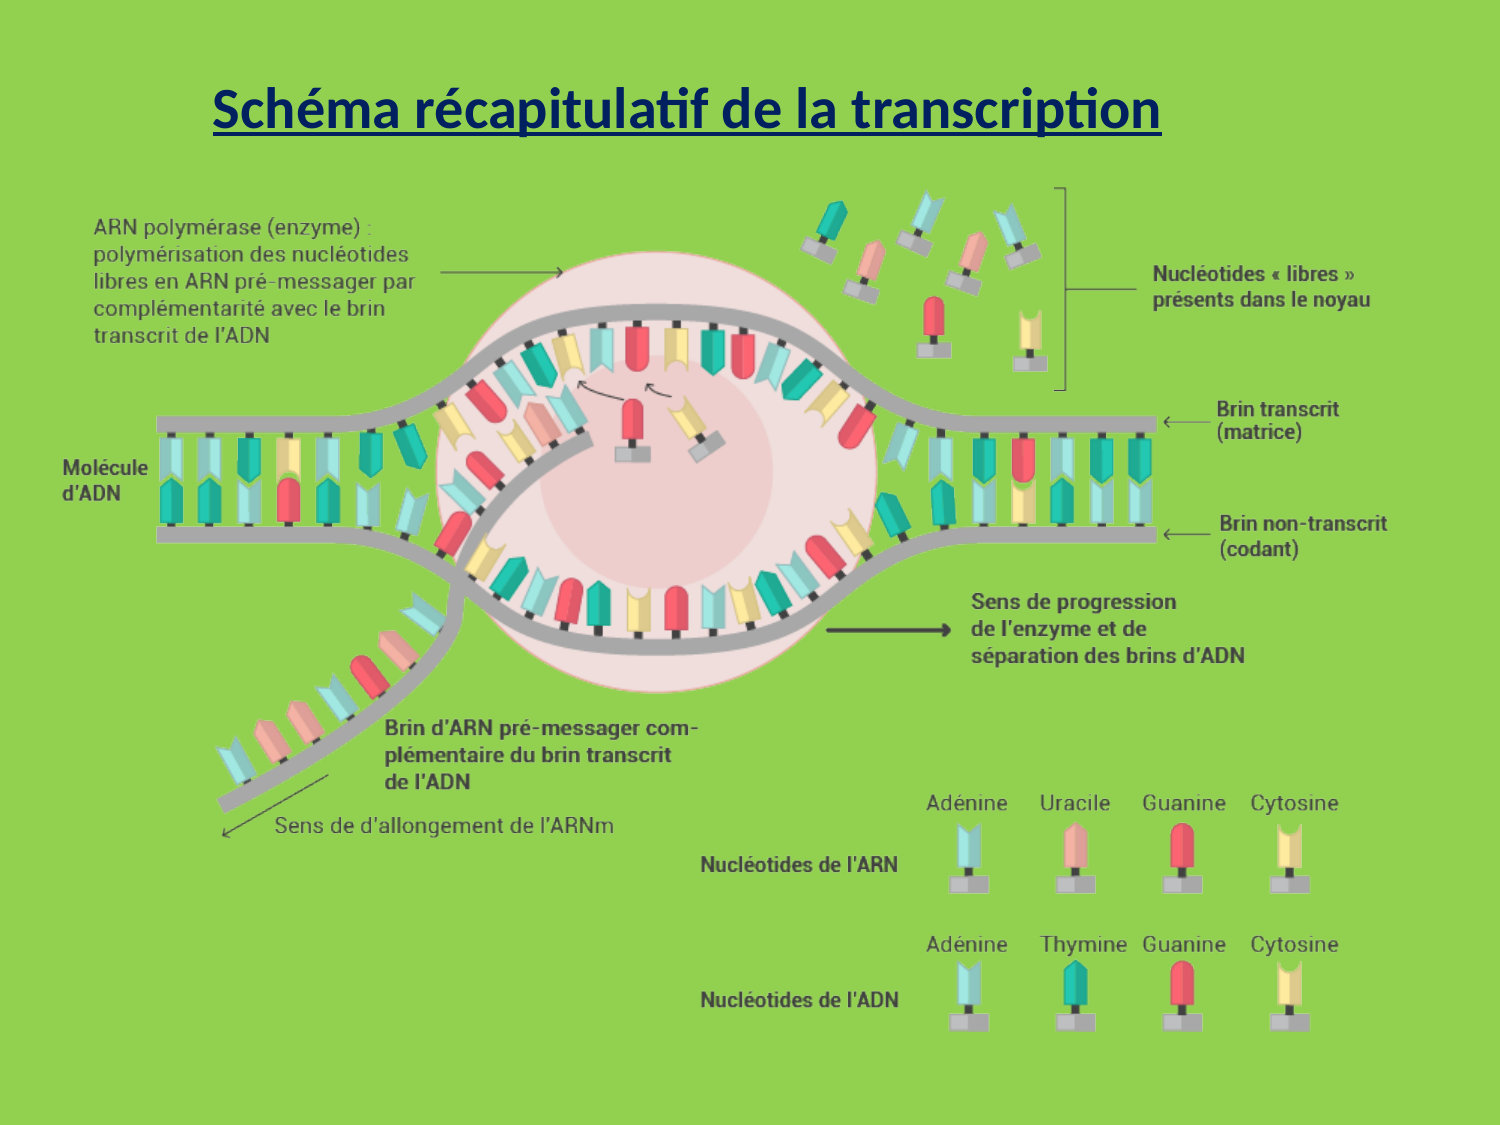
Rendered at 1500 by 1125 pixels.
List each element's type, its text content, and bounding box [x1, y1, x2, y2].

picture [62, 187, 1389, 1032]
text_box Schéma récapitulatif de la transcription [112, 62, 1263, 148]
